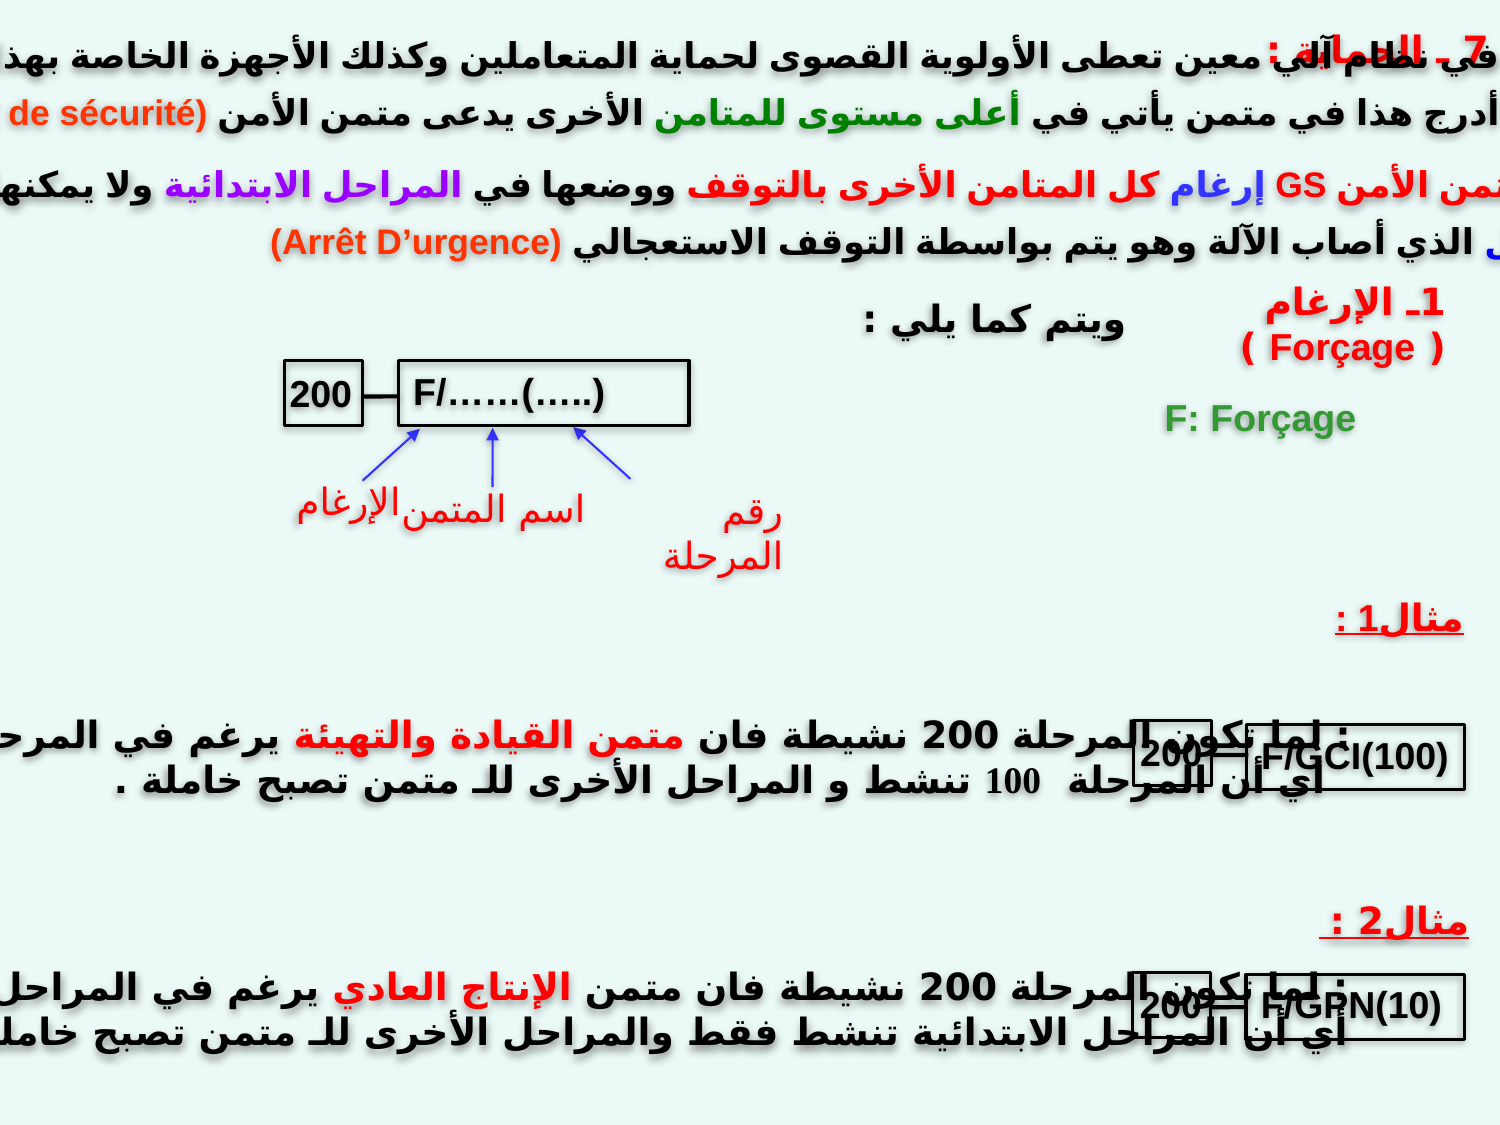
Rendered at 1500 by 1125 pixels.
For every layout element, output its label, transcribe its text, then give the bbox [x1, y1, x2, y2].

text_box [373, 437, 417, 468]
text_box رقم المرحلة [587, 479, 799, 540]
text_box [1125, 720, 1466, 790]
text_box مثال1 : [1319, 586, 1479, 647]
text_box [274, 360, 690, 426]
text_box [486, 437, 499, 475]
text_box ويتم كما يلي : [836, 286, 1142, 348]
text_box ـ يستطيع متمن الأمن GS إرغام كل المتامن الأخرى بالتوقف ووضعها في المراحل الابتدائية ولا يمكنها التطور إلا إذا تم إصلاح الخلل الذي أصاب الآلة وهو يتم بواسطة التوقف الاستعجالي (Arrêt D’urgence) [0, 141, 1500, 269]
text_box : لما تكون المرحلة 200 نشيطة فان متمن القيادة والتهيئة يرغم في المرحلة 100 أي أن المرحلة 100 تنشط و المراحل الأخرى للـ متمن تصبح خاملة . [0, 703, 1366, 810]
text_box [576, 437, 632, 477]
text_box الإرغام [275, 470, 428, 531]
text_box مثال2 : [1304, 889, 1484, 950]
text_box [1124, 972, 1466, 1040]
text_box : لما تكون المرحلة 200 نشيطة فان متمن الإنتاج العادي يرغم في المراحل الابتدائية أي أن المراحل الابتدائية تنشط فقط والمراحل الأخرى للـ متمن تصبح خاملة. [0, 955, 1364, 1061]
text_box اسم المتمن [429, 477, 588, 538]
text_box 1ـ الإرغام ( Forçage ) [1066, 270, 1461, 376]
text_box F: Forçage [1113, 386, 1372, 447]
text_box في نظام آلي معين تعطى الأولوية القصوى لحماية المتعاملين وكذلك الأجهزة الخاصة بهذا النظام حيث أدرج هذا في متمن يأتي في أعلى مستوى للمتامن الأخرى يدعى متمن الأمن GS (Grafcet de sécurité) [0, 12, 1500, 138]
